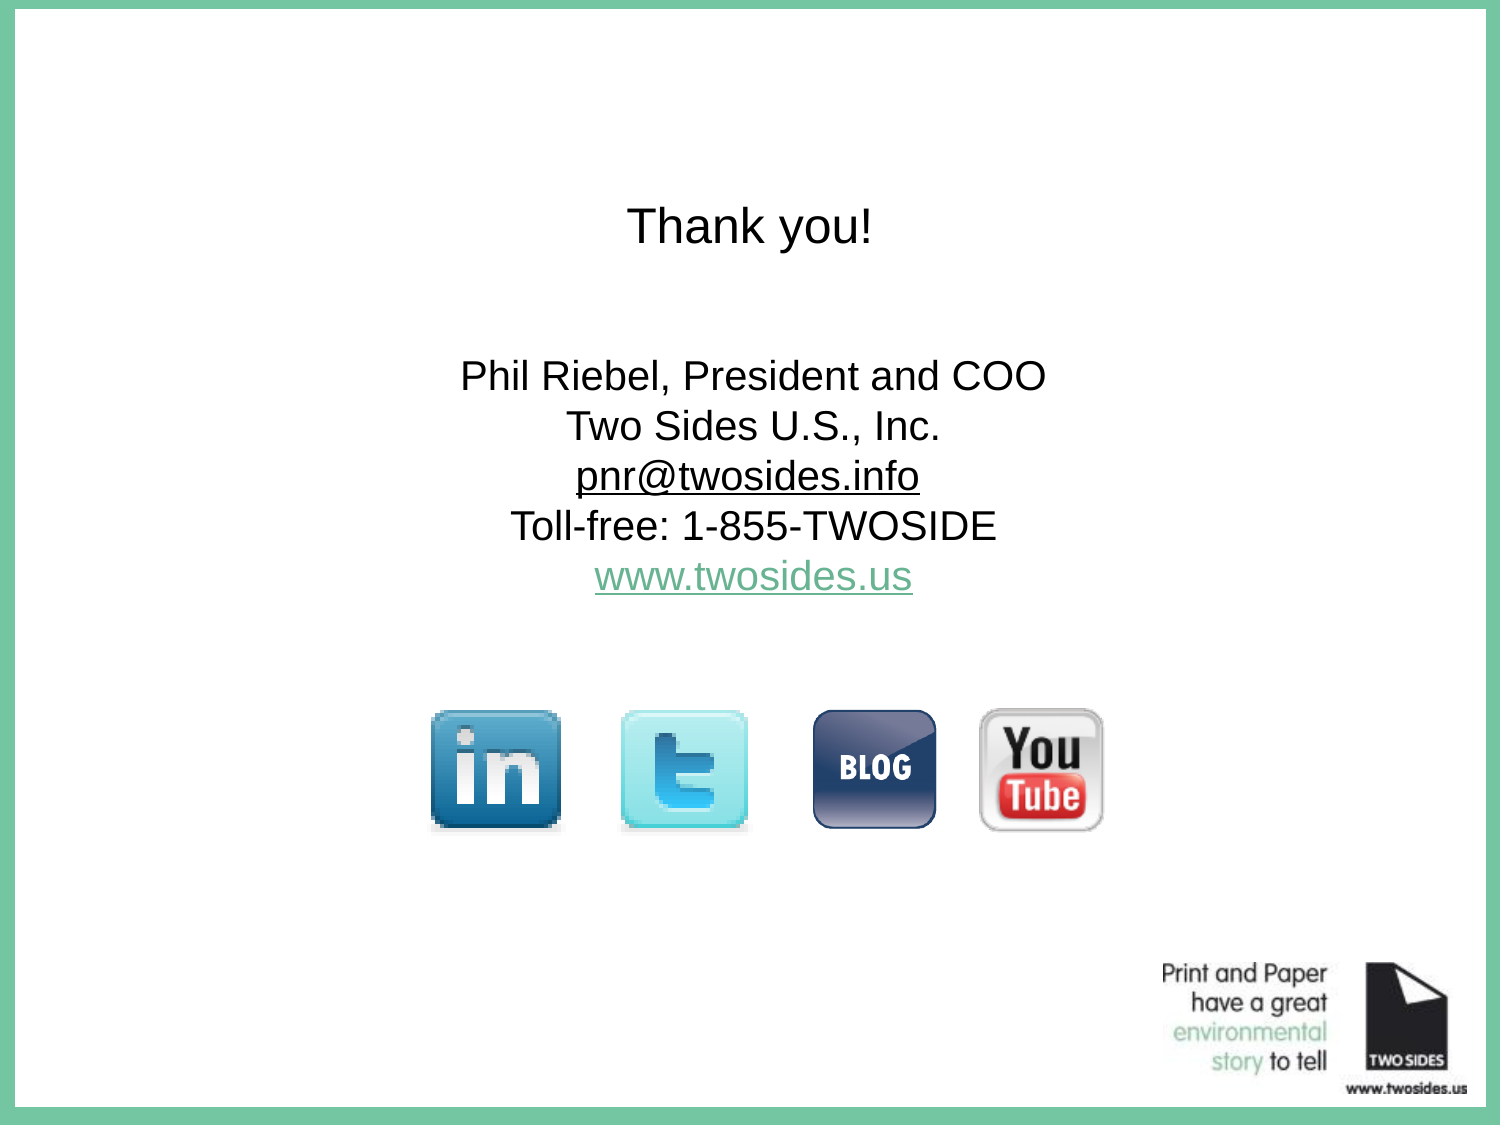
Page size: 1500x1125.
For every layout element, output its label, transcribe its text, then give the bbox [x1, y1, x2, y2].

picture [978, 706, 1105, 833]
picture [793, 687, 957, 851]
title Thank you! [112, 185, 1388, 495]
picture [616, 709, 753, 836]
picture [1163, 962, 1467, 1094]
picture [427, 709, 566, 836]
subtitle Phil Riebel, President and COO Two Sides U.S., Inc. pnr@twosides.info Toll-free: 1-855-TWOSIDE www.twosides.us [152, 341, 1356, 910]
